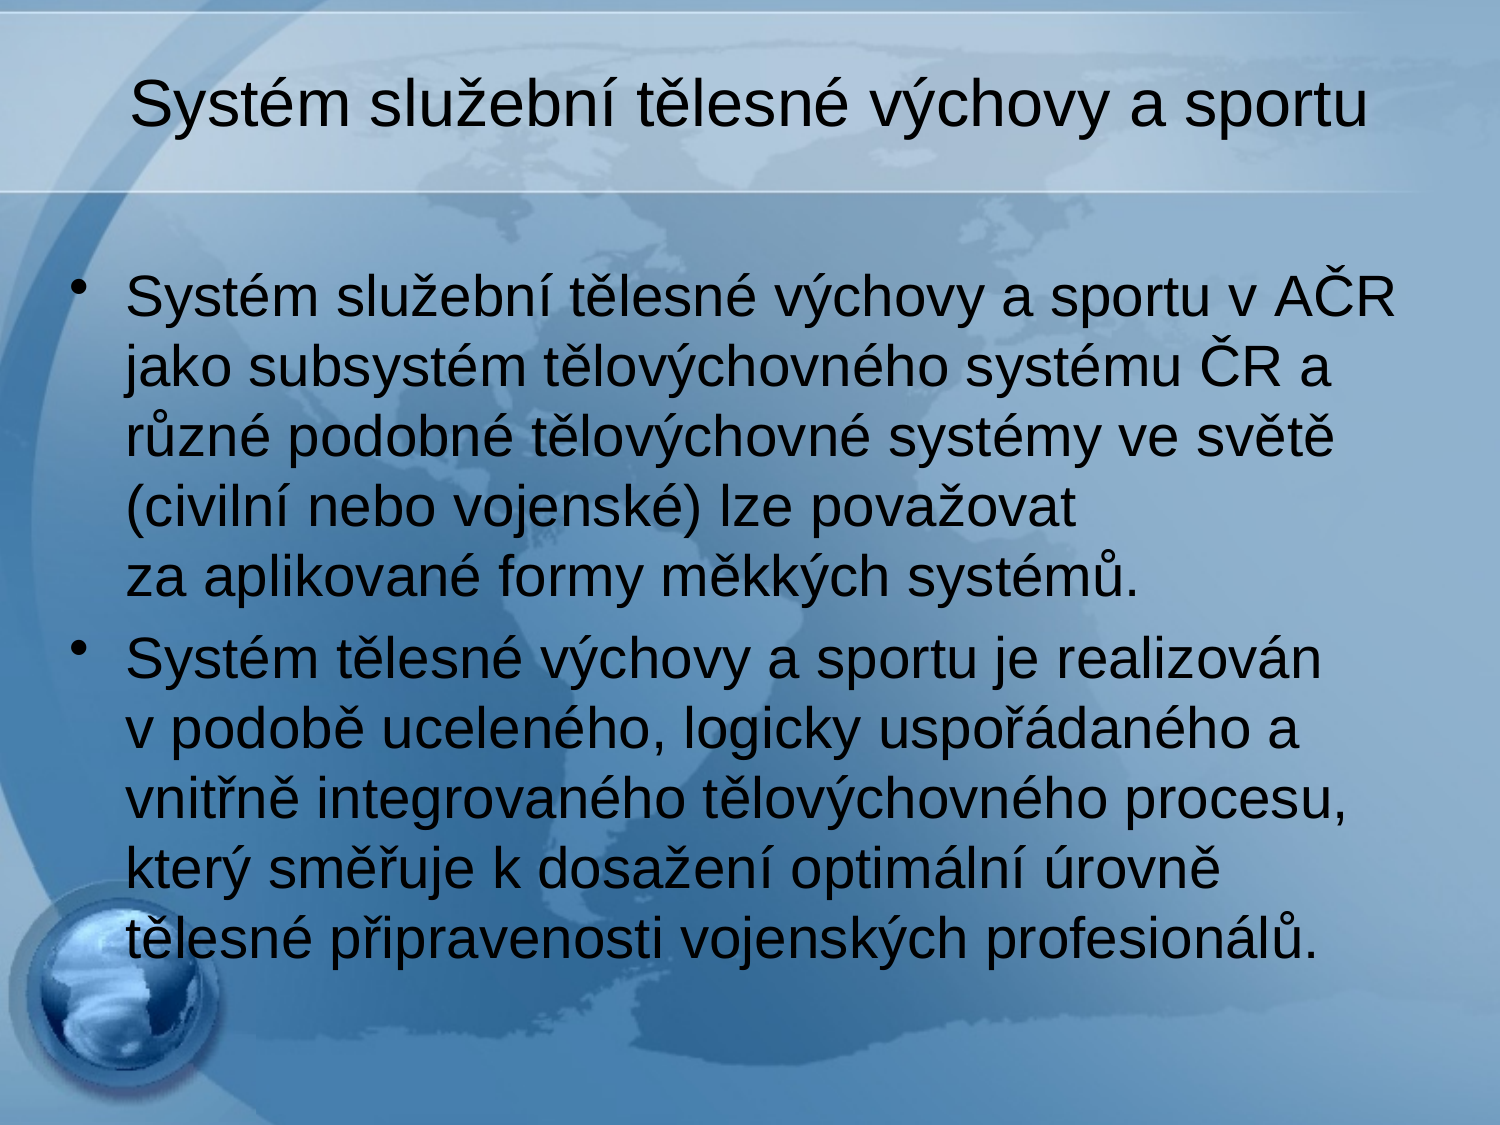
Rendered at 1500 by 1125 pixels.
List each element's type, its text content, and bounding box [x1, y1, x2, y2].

title Systém služební tělesné výchovy a sportu [112, 24, 1388, 175]
picture [0, 0, 1500, 1125]
list Systém služební tělesné výchovy a sportu v AČR jako subsystém tělovýchovného systému ČR a různé podobné tělovýchovné systémy ve světě (civilní nebo vojenské) lze považovat za aplikované formy měkkých systémů. Systém tělesné výchovy a sportu je realizován v podobě uceleného, logicky uspořádaného a vnitřně integrovaného tělovýchovného procesu, který směřuje k dosažení optimální úrovně tělesné připravenosti vojenských profesionálů. [54, 250, 1439, 1000]
